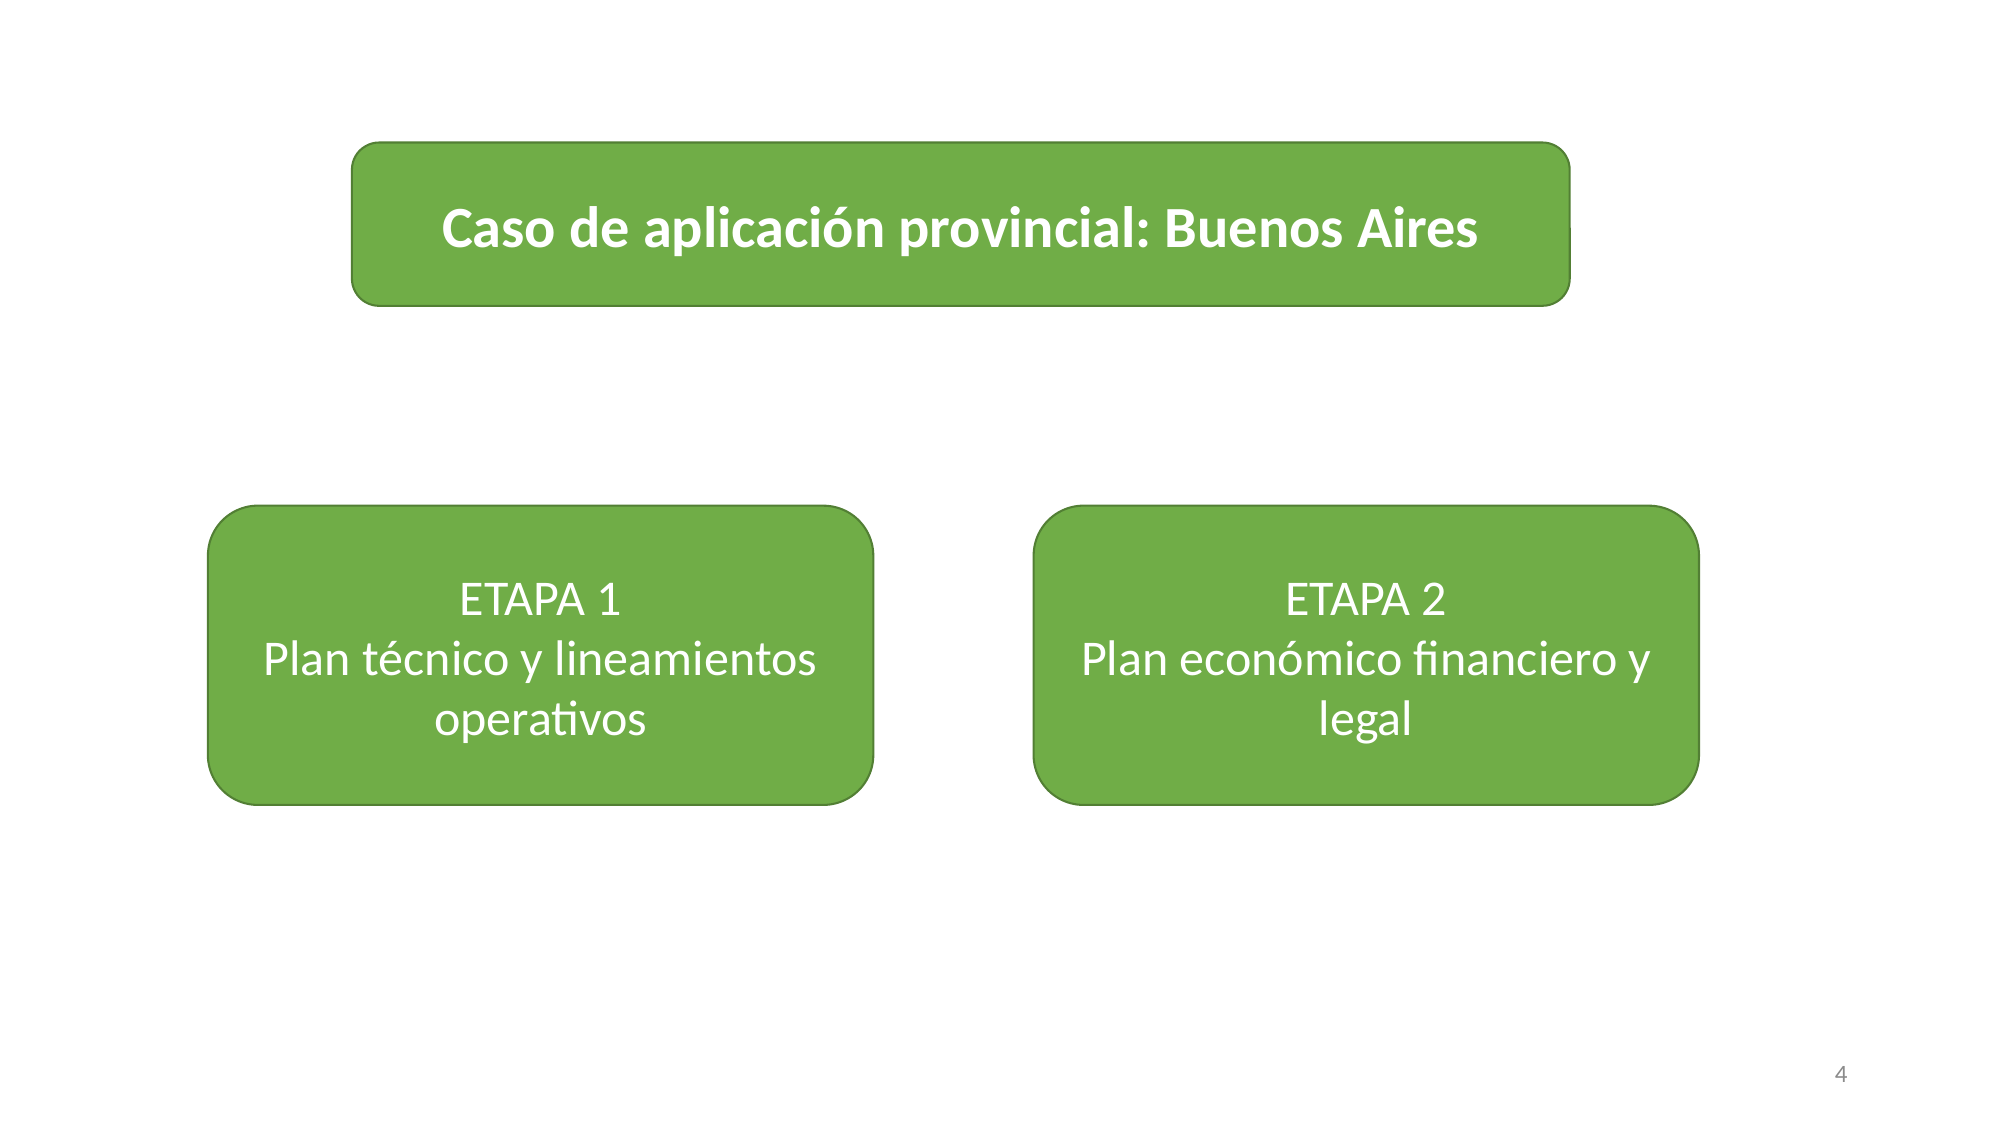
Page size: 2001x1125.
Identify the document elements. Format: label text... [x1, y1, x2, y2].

slide_number 4 [1412, 1042, 1863, 1103]
text_box ETAPA 2 Plan económico financiero y legal [1032, 504, 1701, 806]
text_box ETAPA 1 Plan técnico y lineamientos operativos [206, 504, 875, 806]
text_box Caso de aplicación provincial: Buenos Aires [350, 141, 1571, 307]
